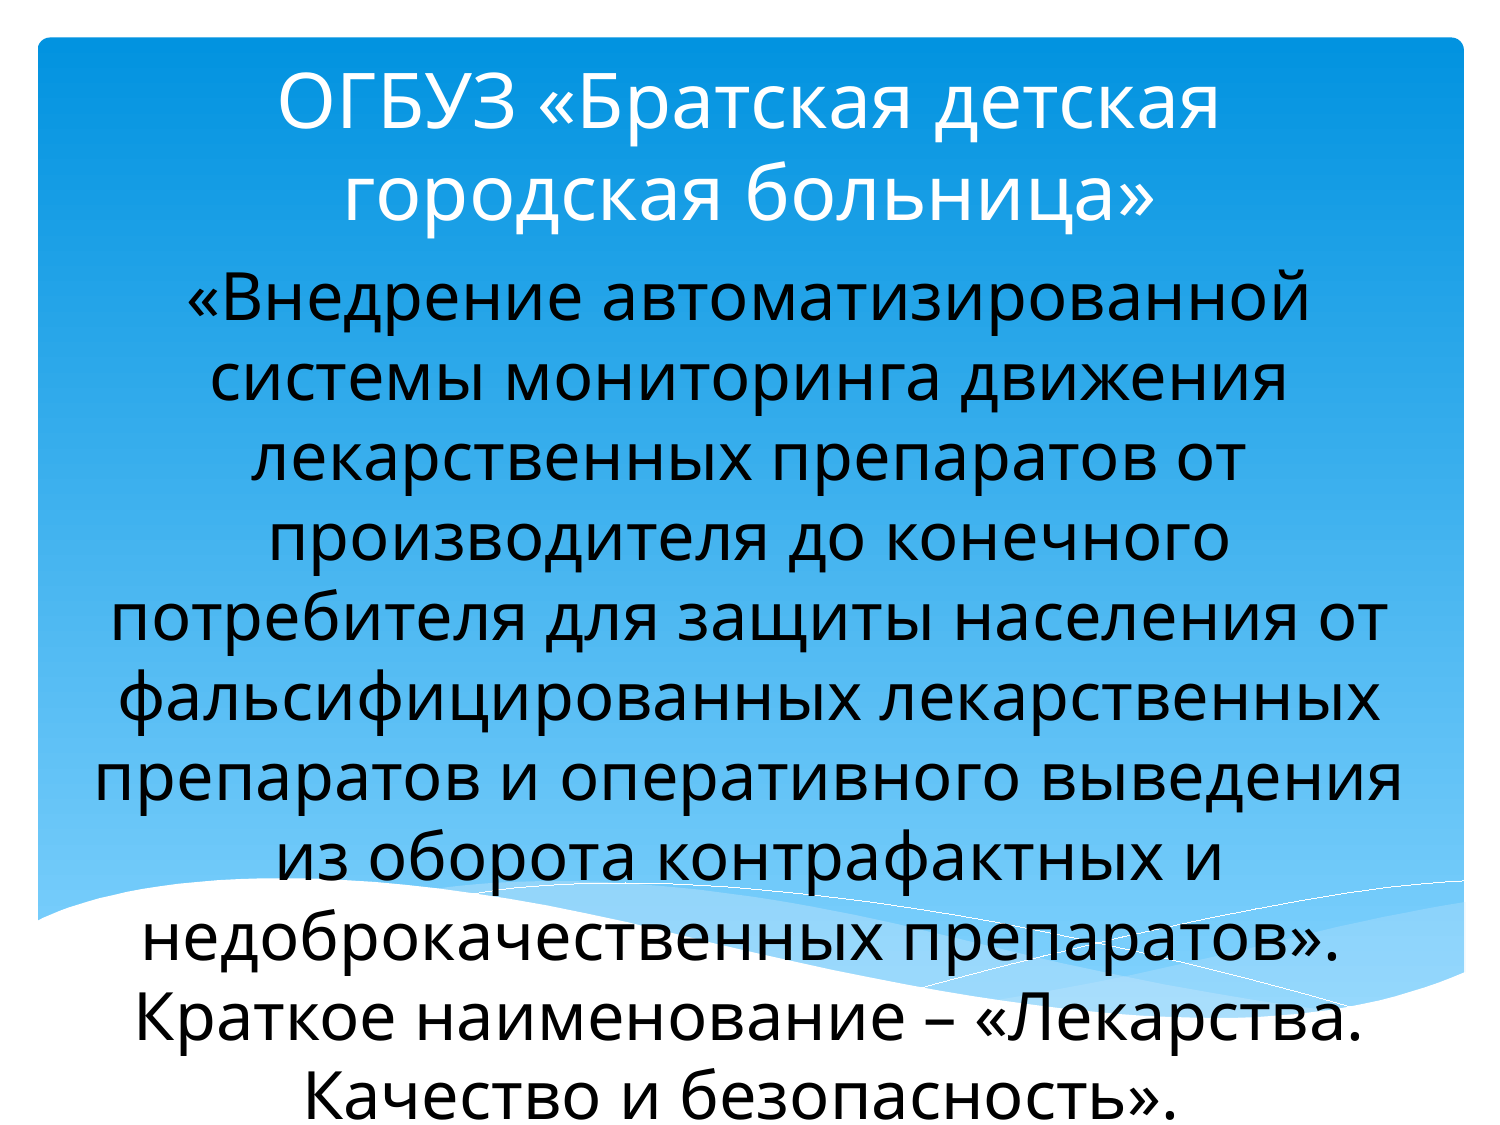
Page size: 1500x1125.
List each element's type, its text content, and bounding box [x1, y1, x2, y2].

text_box «Внедрение автоматизированной системы мониторинга движения лекарственных препаратов от производителя до конечного потребителя для защиты населения от фальсифицированных лекарственных препаратов и оперативного выведения из оборота контрафактных и недоброкачественных препаратов». Краткое наименование – «Лекарства. Качество и безопасность». [41, 246, 1459, 1125]
title ОГБУЗ «Братская детская городская больница» [112, 42, 1388, 244]
